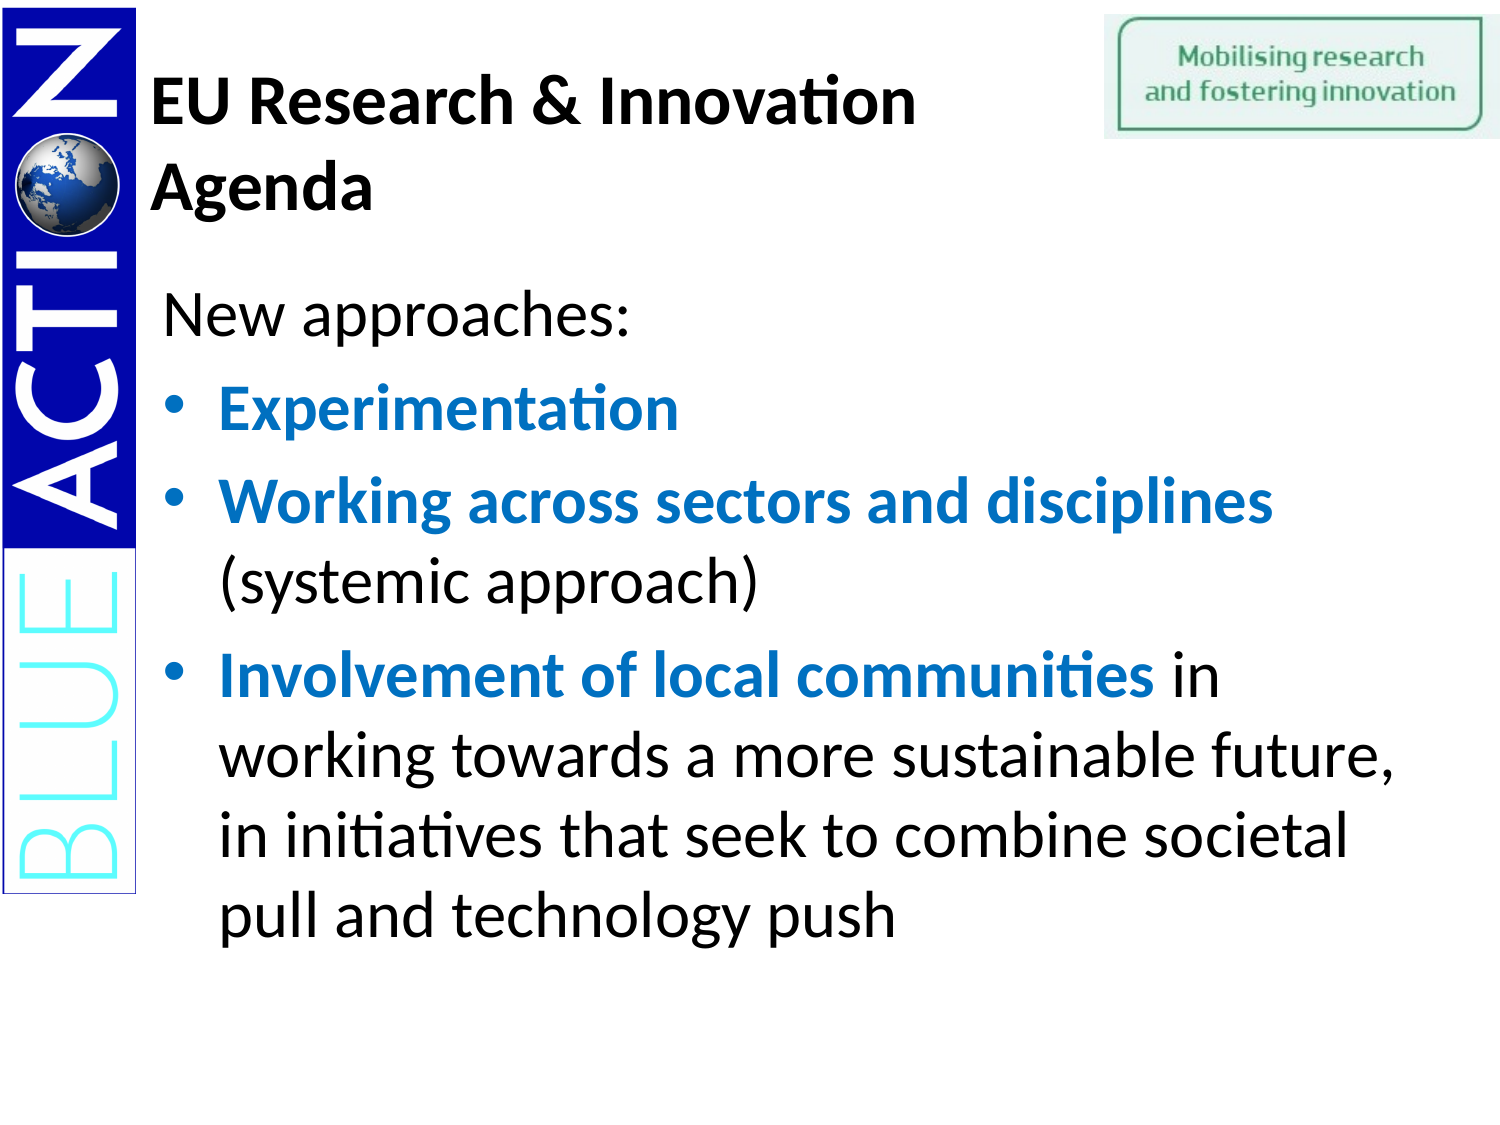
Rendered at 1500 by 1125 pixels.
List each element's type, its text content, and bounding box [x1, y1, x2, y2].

list New approaches: Experimentation Working across sectors and disciplines (systemic approach) Involvement of local communities in working towards a more sustainable future, in initiatives that seek to combine societal pull and technology push [147, 262, 1425, 1005]
picture [1104, 14, 1500, 139]
picture [3, 8, 136, 893]
title EU Research & Innovation Agenda [135, 45, 1425, 233]
